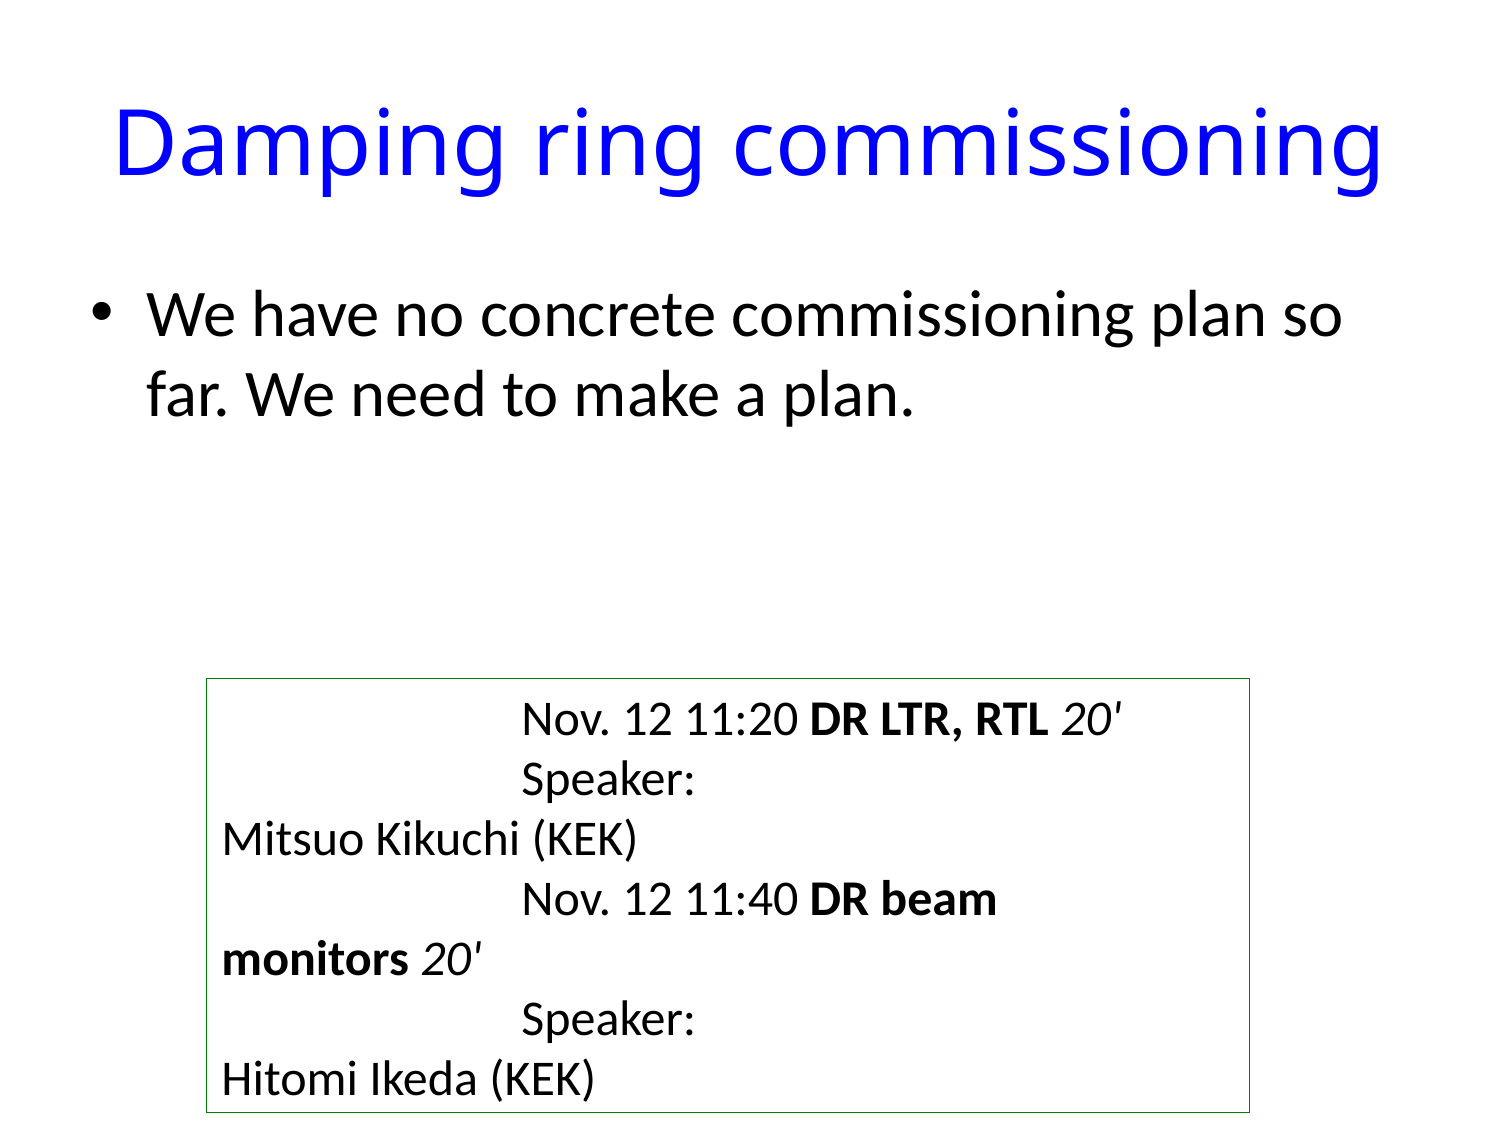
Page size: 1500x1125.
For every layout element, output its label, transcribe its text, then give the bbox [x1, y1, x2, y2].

list We have no concrete commissioning plan so far. We need to make a plan. [75, 262, 1425, 1005]
text_box Nov. 12 11:20 DR LTR, RTL 20' Speaker: Mitsuo Kikuchi (KEK) Nov. 12 11:40 DR beam monitors 20' Speaker: Hitomi Ikeda (KEK) [206, 678, 1250, 1113]
title Damping ring commissioning [75, 45, 1425, 233]
